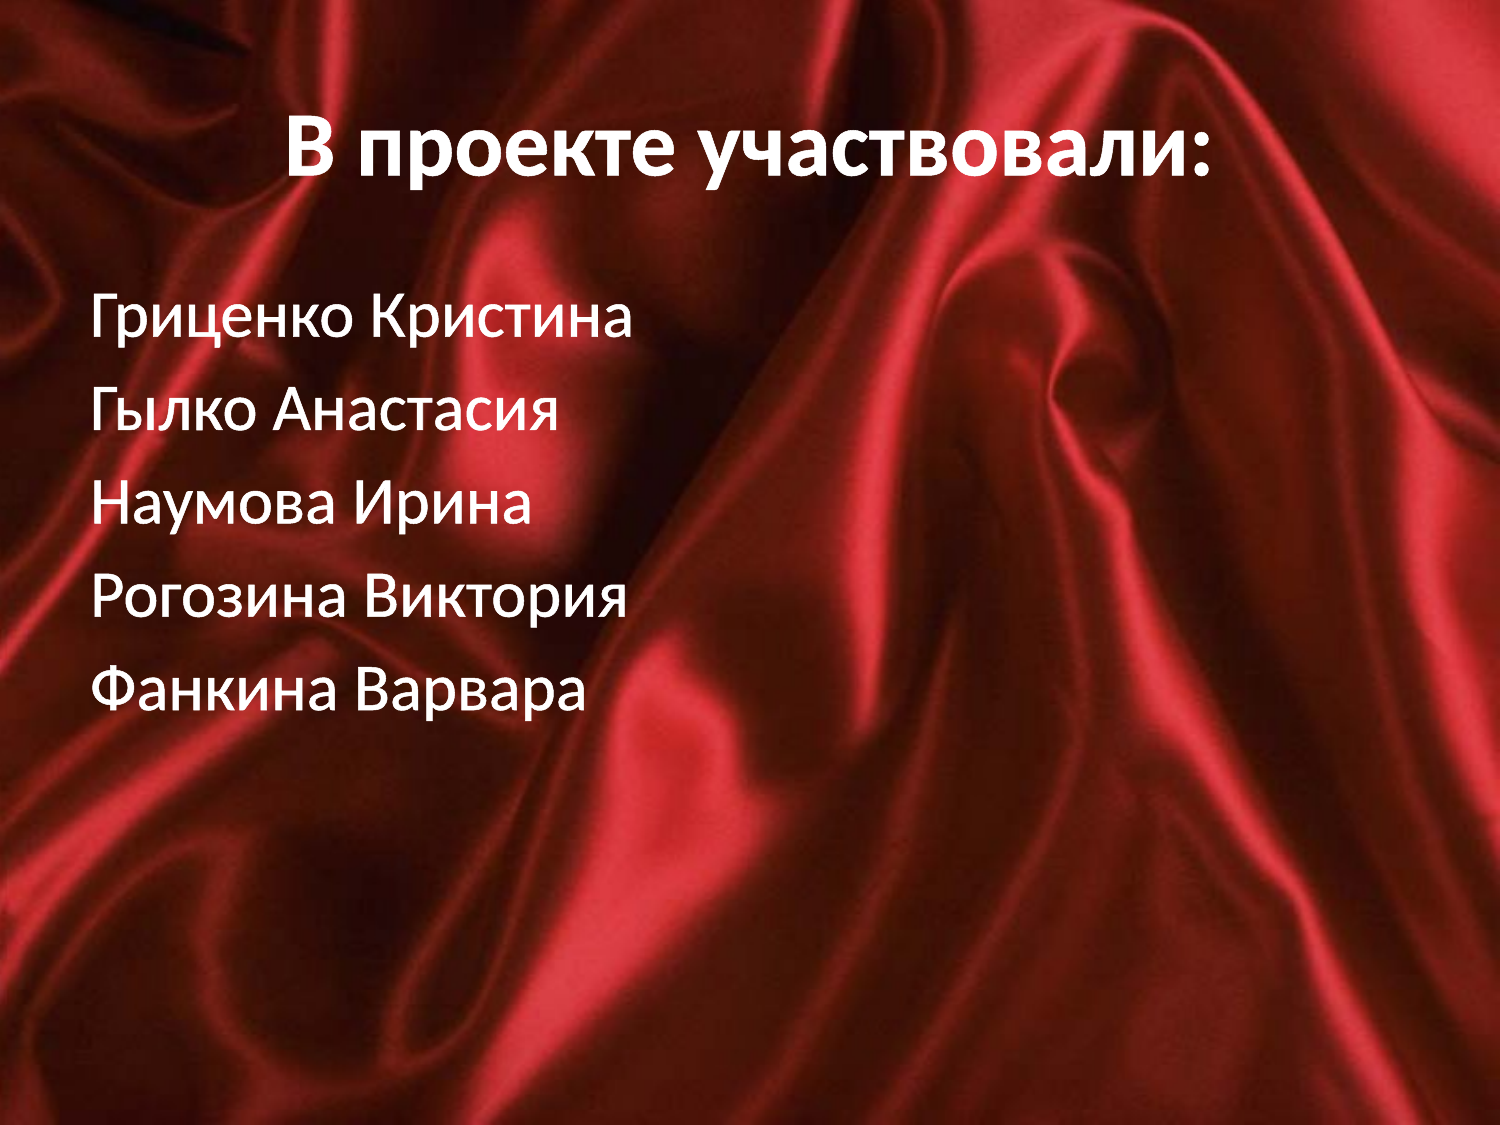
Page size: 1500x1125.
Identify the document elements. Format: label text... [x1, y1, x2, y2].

list Гриценко Кристина Гылко Анастасия Наумова Ирина Рогозина Виктория Фанкина Варвара [75, 262, 1425, 1005]
picture [0, 0, 1500, 1125]
title В проекте участвовали: [75, 45, 1425, 233]
